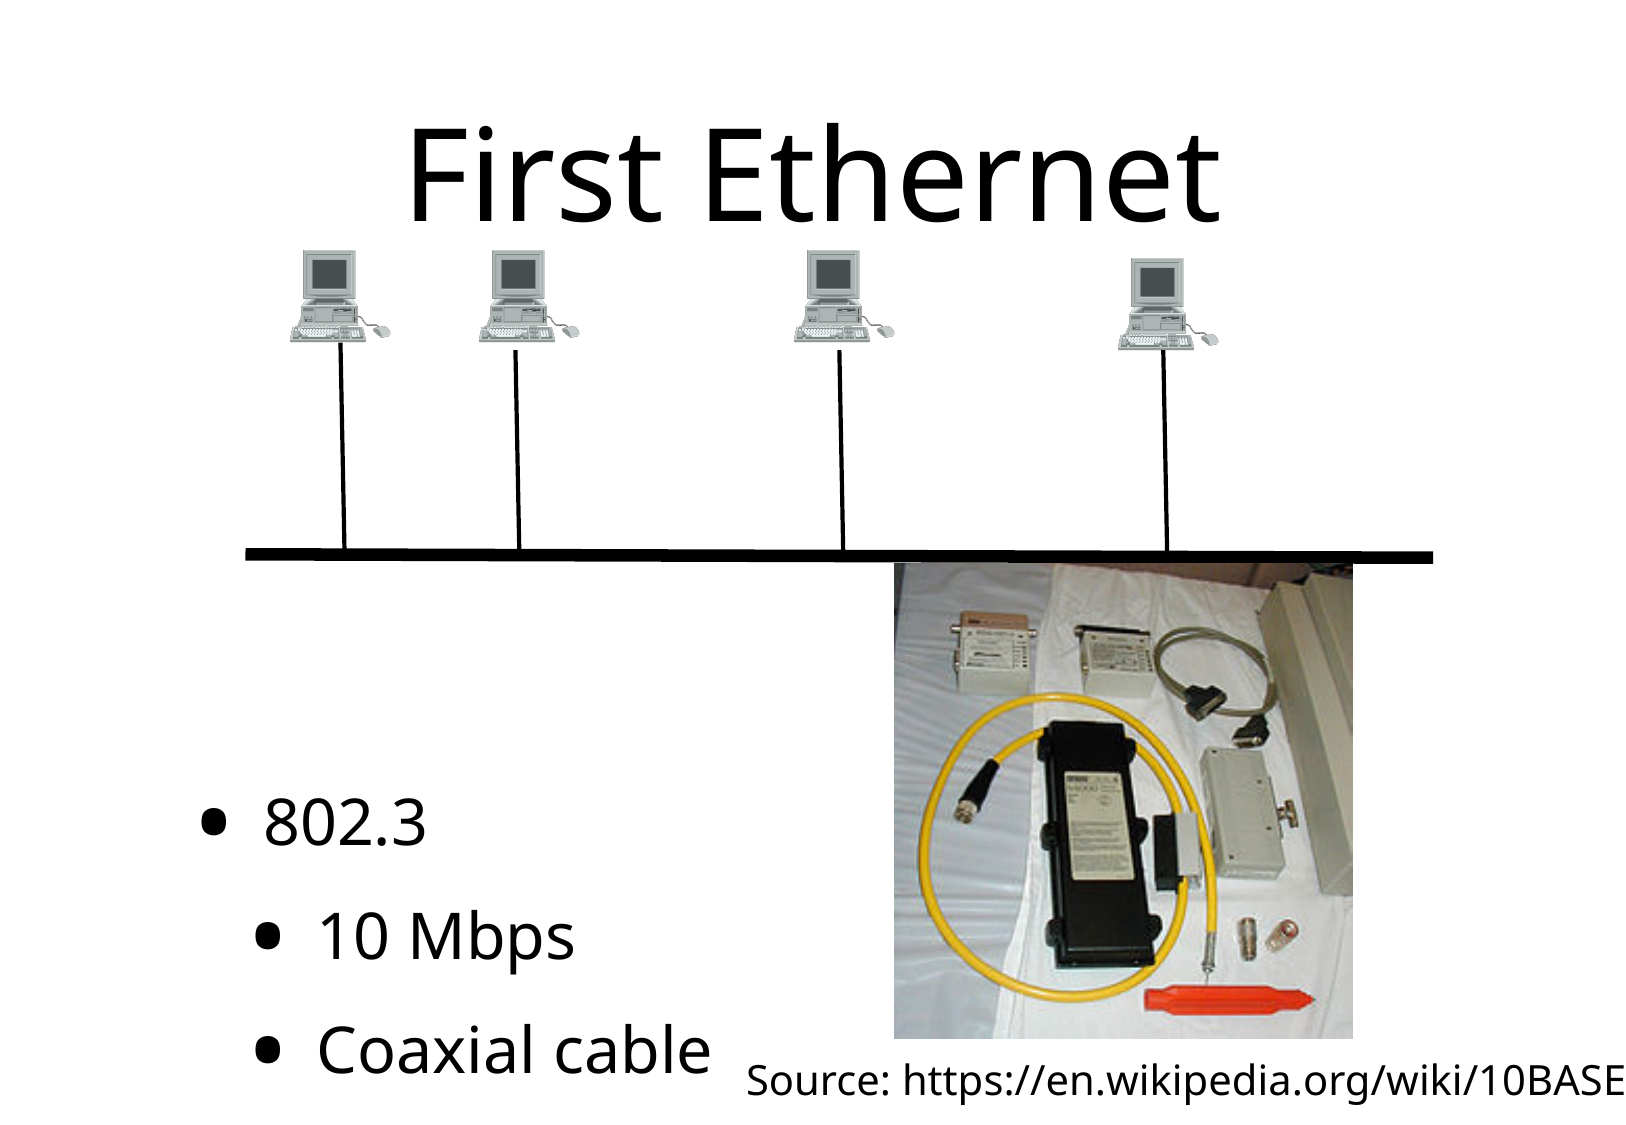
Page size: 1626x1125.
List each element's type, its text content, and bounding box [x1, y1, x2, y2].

picture [479, 250, 580, 343]
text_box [515, 349, 520, 557]
picture [290, 250, 391, 343]
list 802.3 10 Mbps Coaxial cable [155, 604, 1464, 1125]
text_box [1162, 349, 1168, 557]
text_box Source: https://en.wikipedia.org/wiki/10BASE5 [731, 1046, 1625, 1111]
title First Ethernet [158, 29, 1467, 311]
picture [894, 562, 1353, 1039]
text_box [340, 342, 345, 550]
picture [794, 250, 895, 343]
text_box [839, 349, 844, 557]
picture [1118, 258, 1219, 352]
